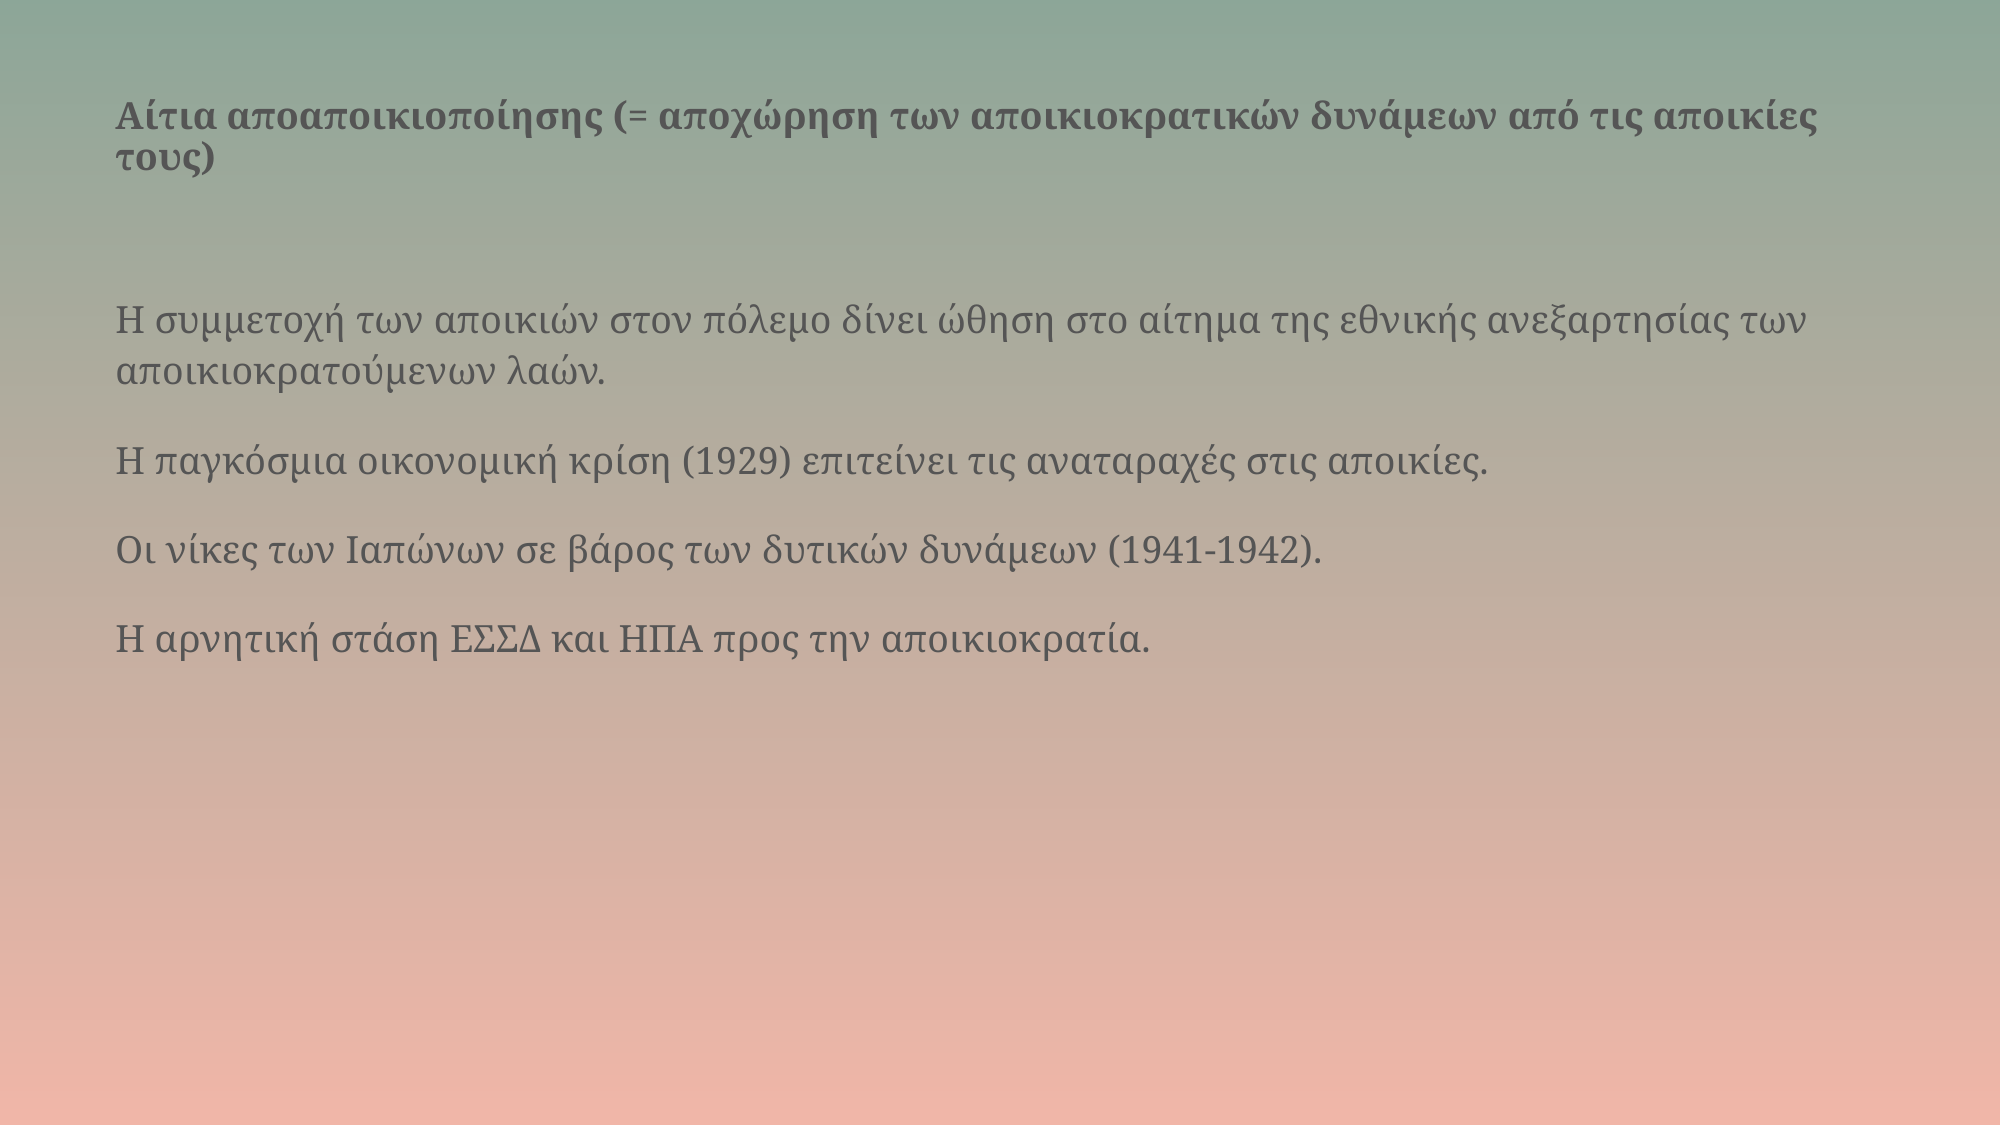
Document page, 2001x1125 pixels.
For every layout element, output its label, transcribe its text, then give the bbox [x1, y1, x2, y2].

title Αίτια αποαποικιοποίησης (= αποχώρηση των αποικιοκρατικών δυνάμεων από τις αποικίες τους) [100, 90, 1849, 276]
list Η συμμετοχή των αποικιών στον πόλεμο δίνει ώθηση στο αίτημα της εθνικής ανεξαρτησίας των αποικιοκρατούμενων λαών. Η παγκόσμια οικονομική κρίση (1929) επιτείνει τις αναταραχές στις αποικίες. Οι νίκες των Ιαπώνων σε βάρος των δυτικών δυνάμεων (1941-1942). Η αρνητική στάση ΕΣΣΔ και ΗΠΑ προς την αποικιοκρατία. [100, 281, 1849, 1035]
